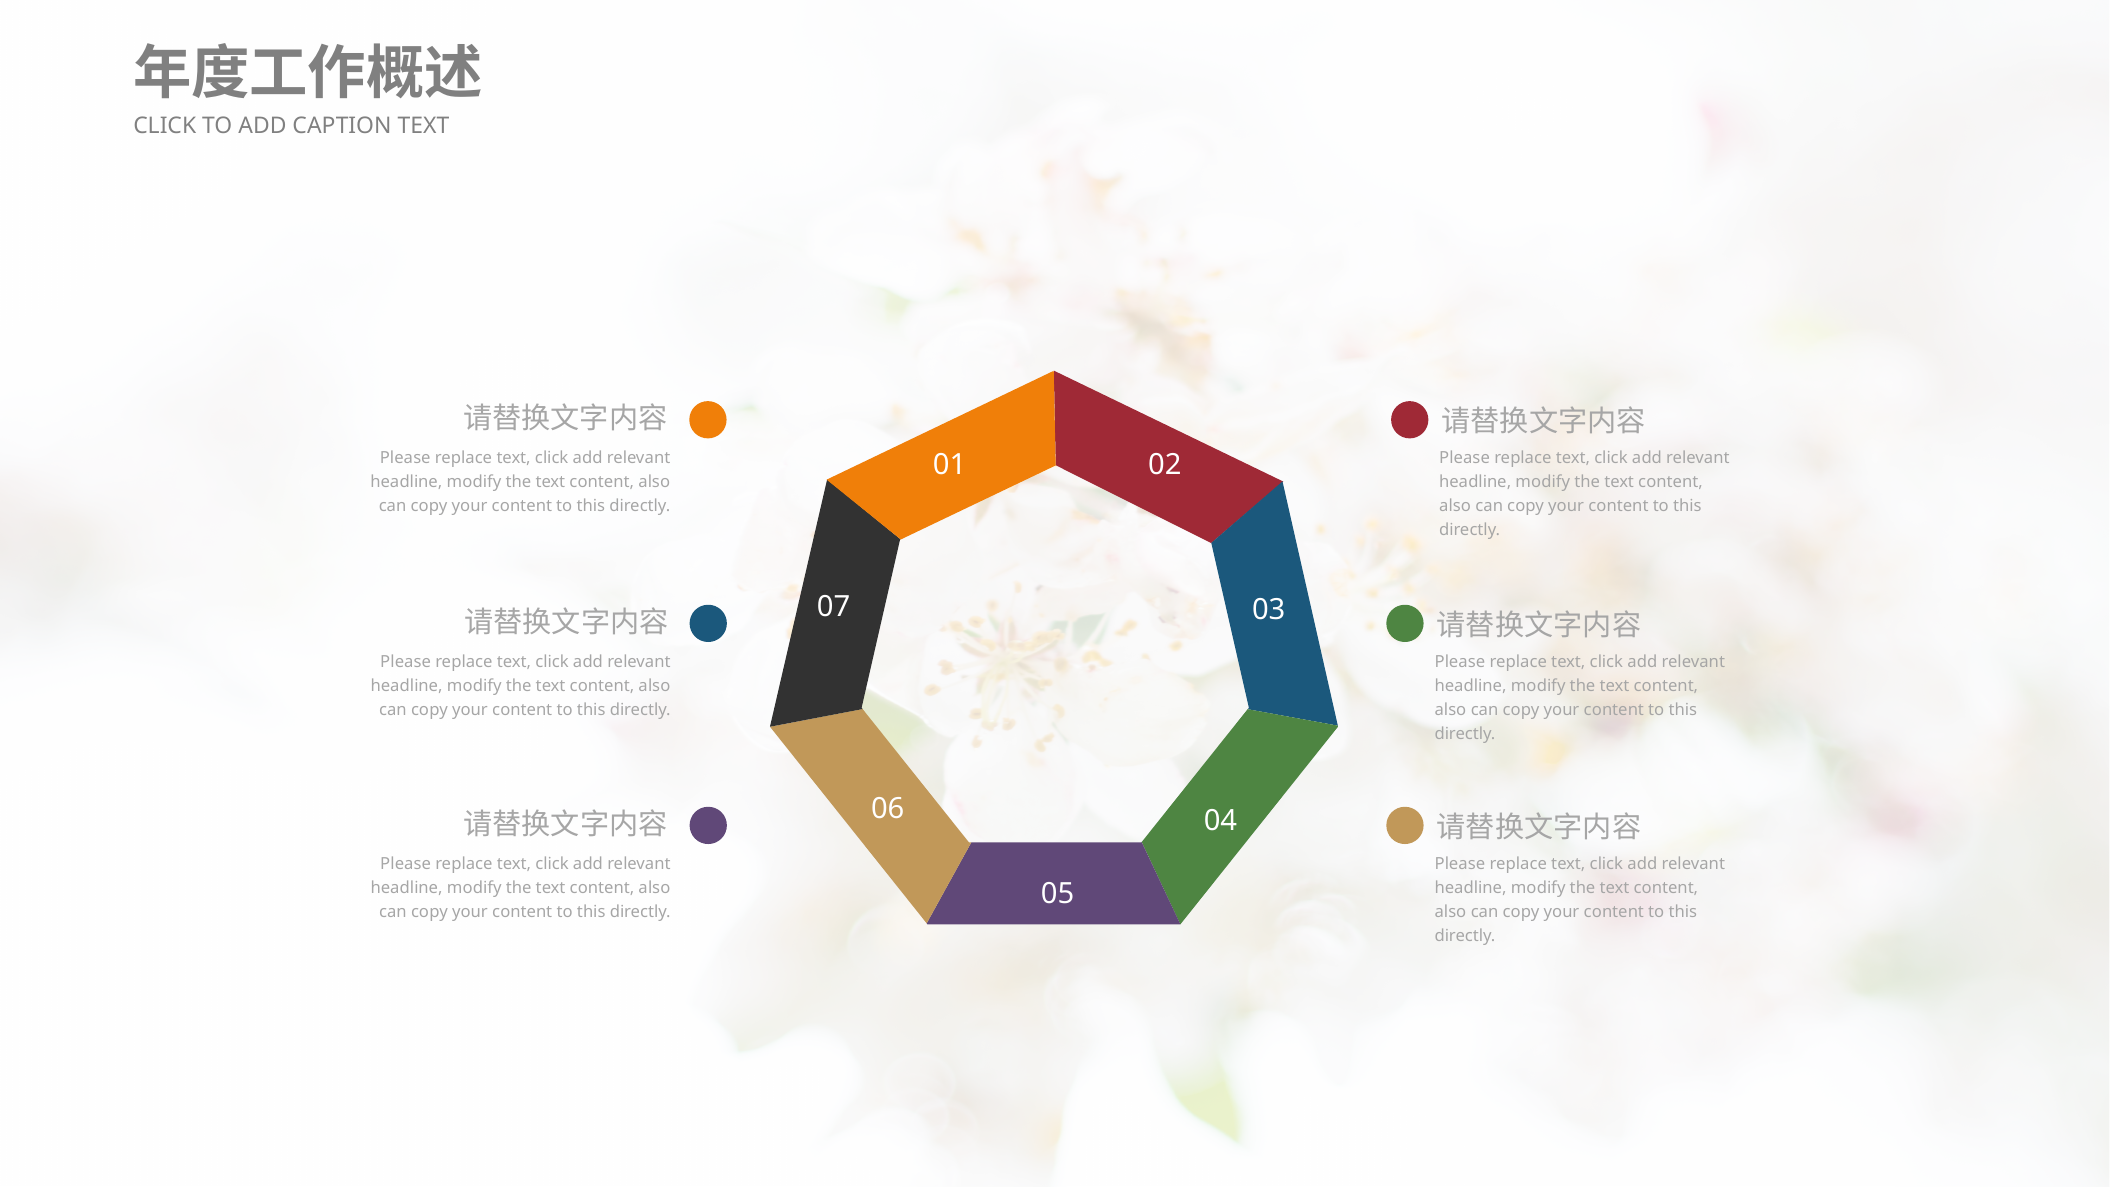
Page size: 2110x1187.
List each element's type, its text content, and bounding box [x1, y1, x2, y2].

text_box Please replace text, click add relevant headline, modify the text content, also can copy your content to this directly. [369, 443, 671, 534]
text_box Please replace text, click add relevant headline, modify the text content, also can copy your content to this directly. [1434, 848, 1729, 939]
text_box [689, 806, 727, 845]
text_box Please replace text, click add relevant headline, modify the text content, also can copy your content to this directly. [369, 646, 672, 737]
text_box 请替换文字内容 [442, 394, 672, 434]
text_box [1386, 604, 1424, 643]
text_box Please replace text, click add relevant headline, modify the text content, also can copy your content to this directly. [1439, 443, 1733, 534]
text_box 请替换文字内容 [1438, 394, 1673, 439]
text_box Please replace text, click add relevant headline, modify the text content, also can copy your content to this directly. [1434, 646, 1729, 737]
text_box 请替换文字内容 [1433, 597, 1668, 642]
text_box [1391, 401, 1429, 439]
text_box CLICK TO ADD CAPTION TEXT [133, 110, 513, 138]
text_box 请替换文字内容 [443, 597, 673, 638]
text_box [769, 370, 1339, 925]
text_box 请替换文字内容 [443, 799, 672, 840]
text_box Please replace text, click add relevant headline, modify the text content, also can copy your content to this directly. [369, 848, 672, 939]
text_box [1386, 806, 1424, 845]
text_box 年度工作概述 [133, 35, 513, 106]
text_box [689, 604, 727, 643]
text_box 请替换文字内容 [1433, 799, 1668, 845]
text_box [689, 401, 727, 439]
